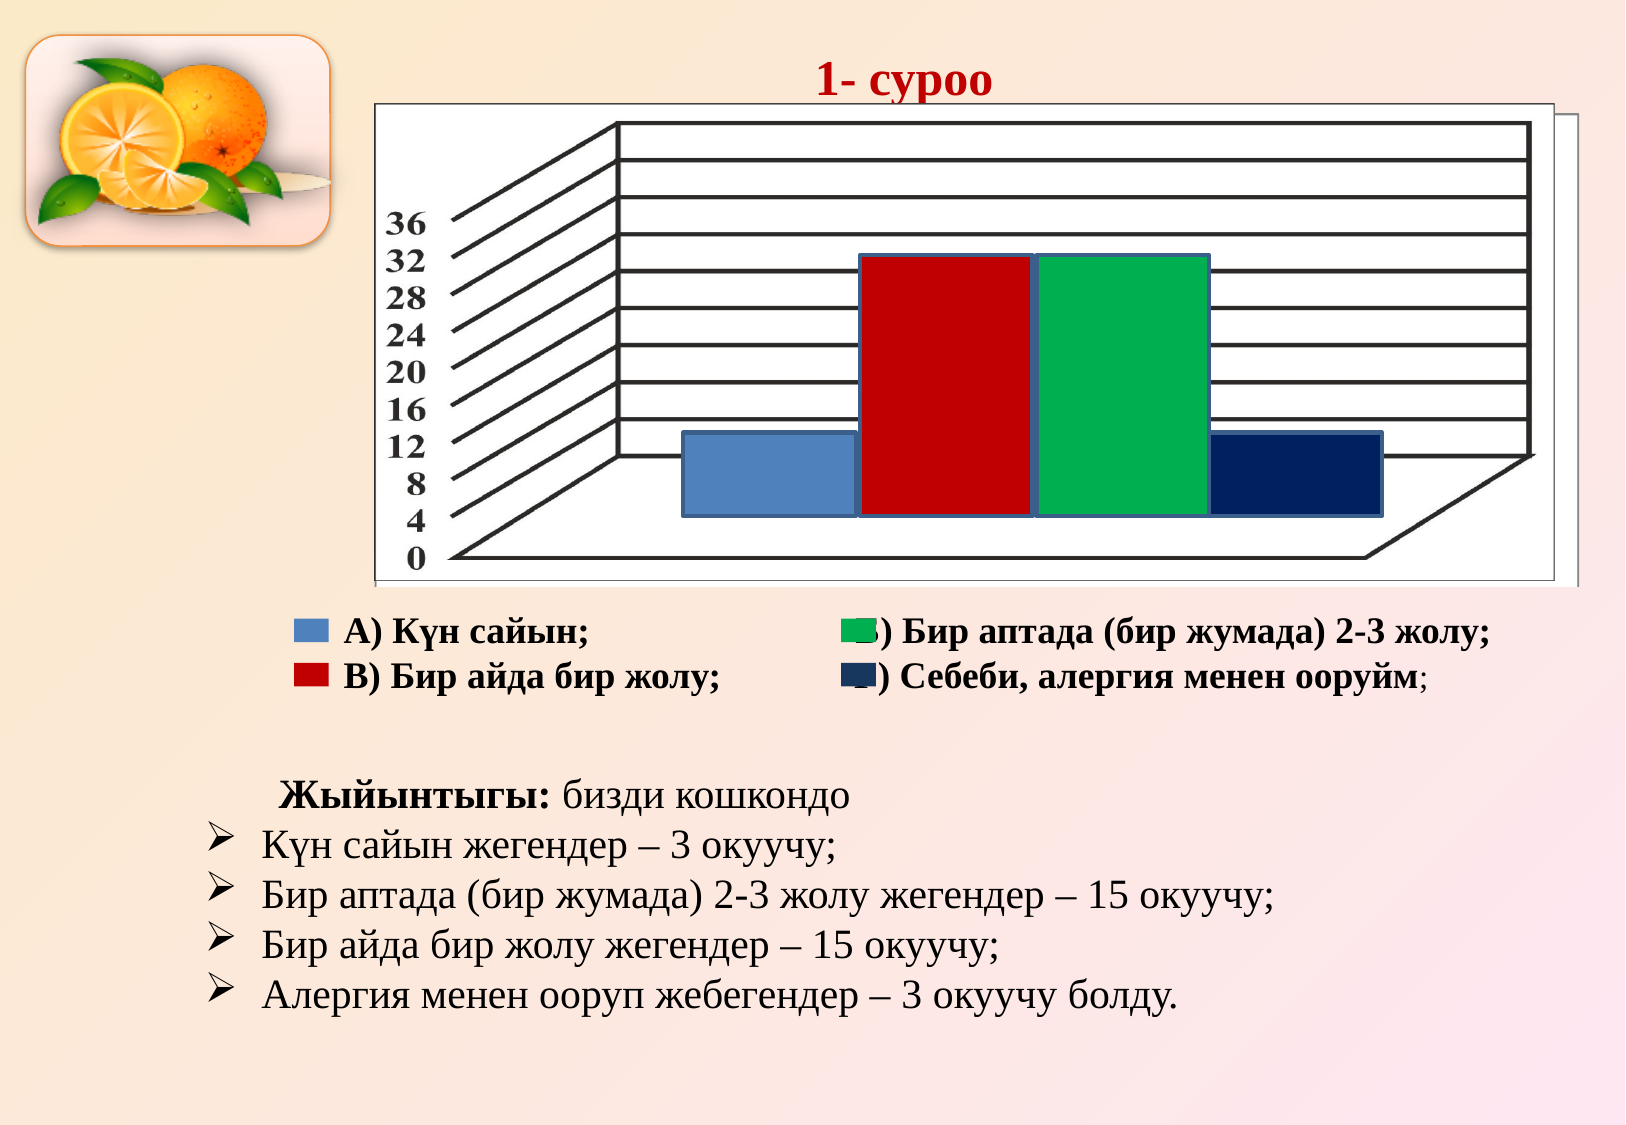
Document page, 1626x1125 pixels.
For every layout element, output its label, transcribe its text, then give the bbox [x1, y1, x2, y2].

text_box [839, 616, 878, 644]
title 1- суроо [799, 0, 1040, 101]
picture [374, 103, 1555, 581]
text_box [839, 661, 878, 688]
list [1555, 113, 1580, 587]
text_box [292, 661, 331, 688]
text_box А) Күн сайын; Б) Бир аптада (бир жумада) 2-3 жолу; В) Бир айда бир жолу; Г) Себеби, алергия менен ооруйм; [328, 598, 1625, 704]
text_box [292, 616, 331, 644]
text_box Жыйынтыгы: бизди кошкондо Күн сайын жегендер – 3 окуучу; Бир аптада (бир жумада) 2-3 жолу жегендер – 15 окуучу; Бир айда бир жолу жегендер – 15 окуучу; Алергия менен ооруп жебегендер – 3 окуучу болду. [190, 759, 1492, 1025]
picture [38, 58, 331, 227]
